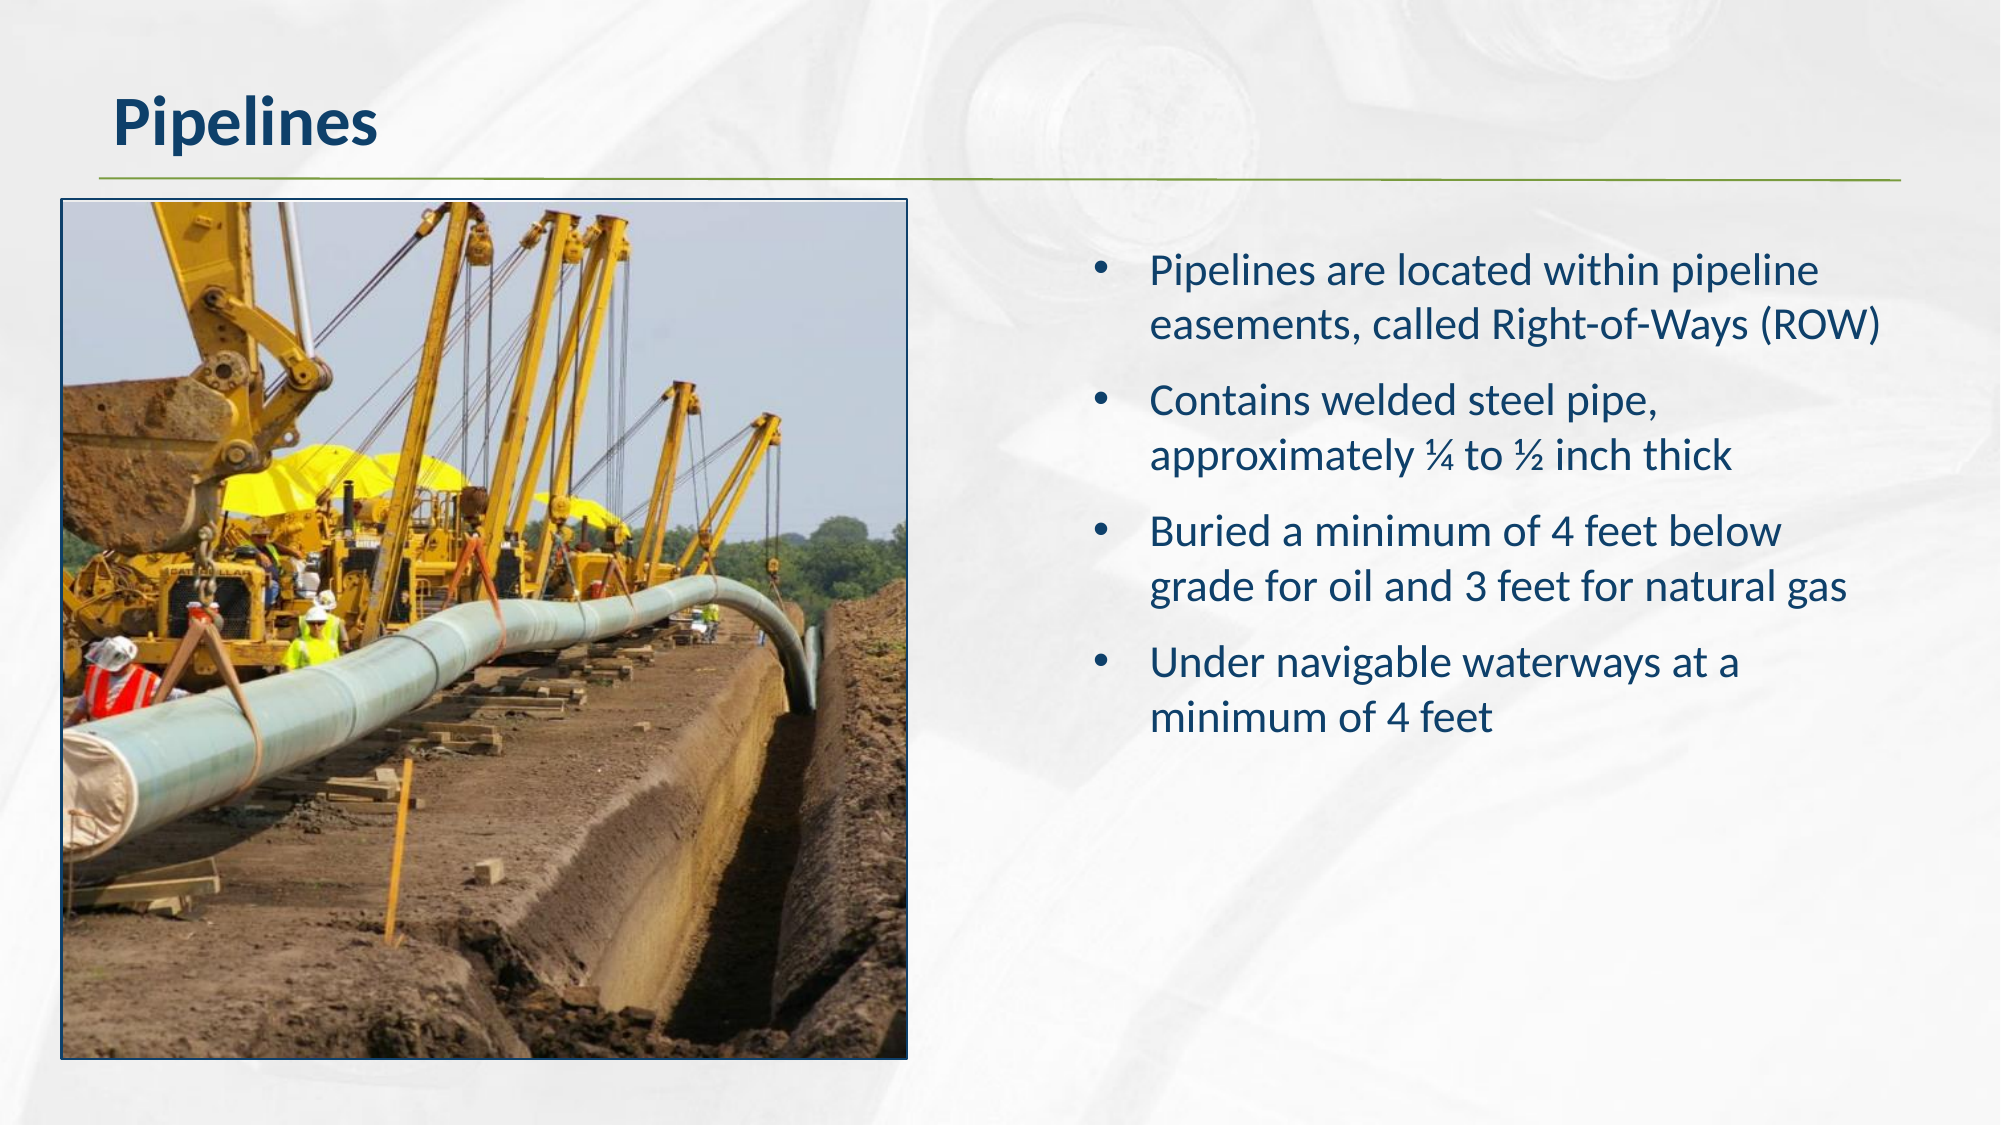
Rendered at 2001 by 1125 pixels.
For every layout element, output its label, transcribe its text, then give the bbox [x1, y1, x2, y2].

list Pipelines [98, 66, 1902, 179]
picture [0, 0, 2001, 1125]
list Pipelines are located within pipeline easements, called Right-of-Ways (ROW) Contains welded steel pipe, approximately ¼ to ½ inch thick Buried a minimum of 4 feet below grade for oil and 3 feet for natural gas Under navigable waterways at a minimum of 4 feet [1078, 231, 1913, 1073]
